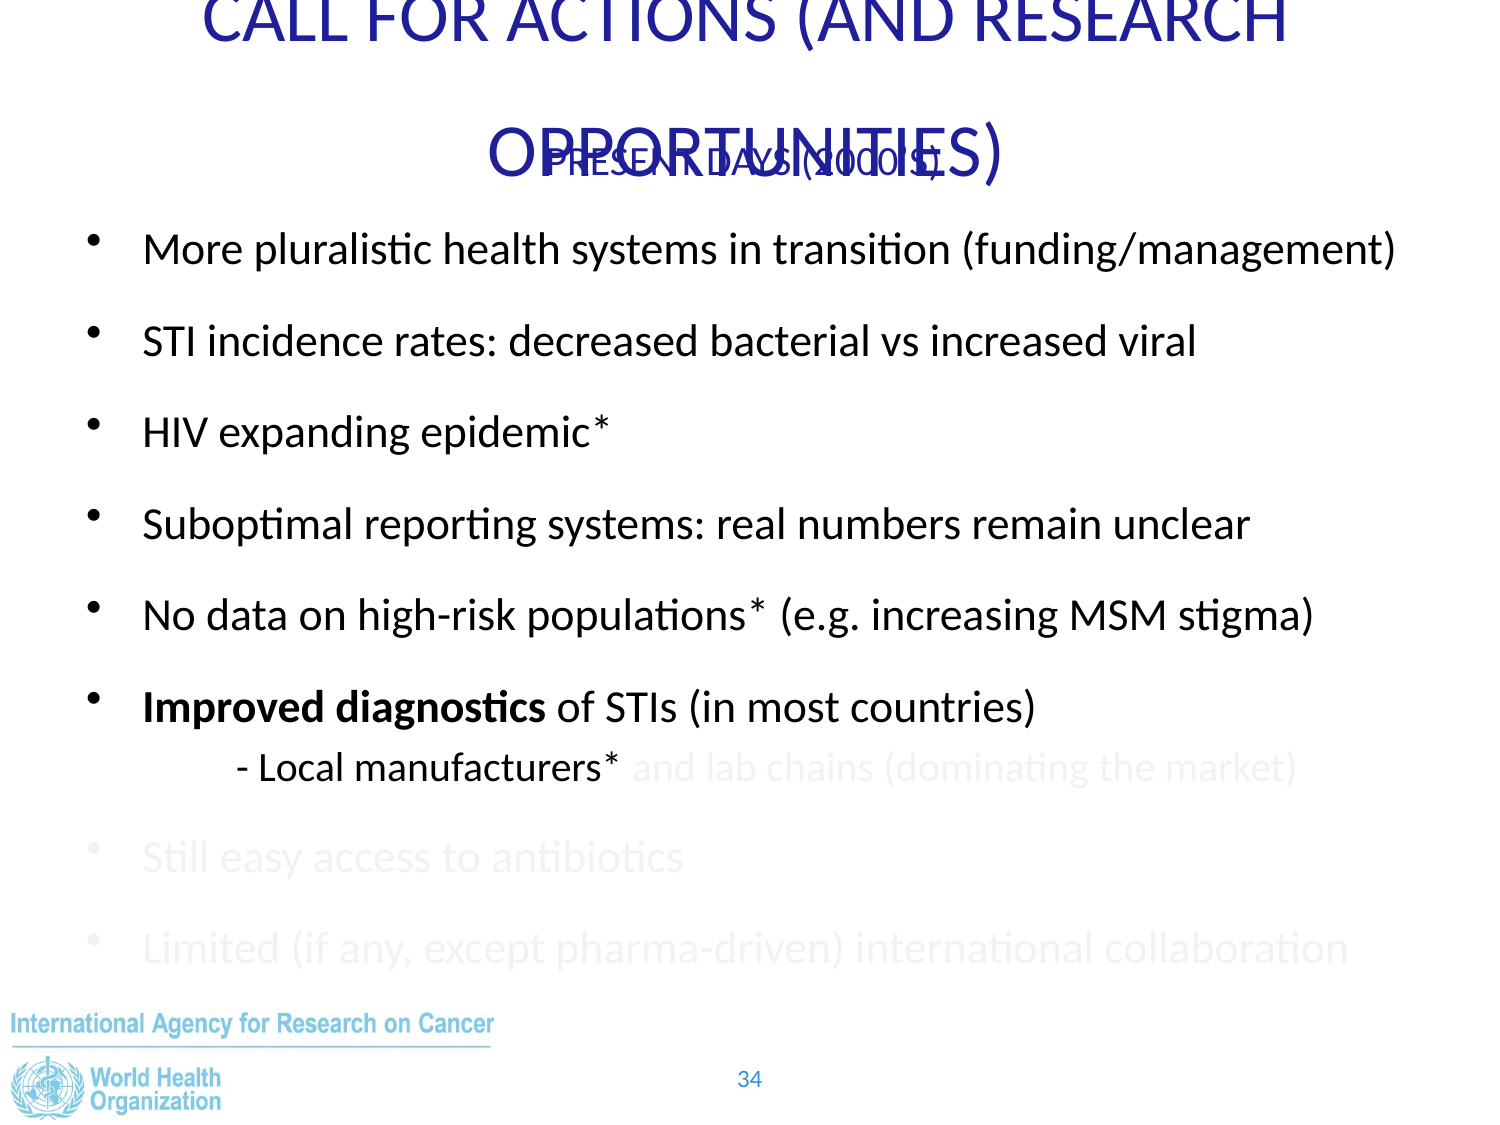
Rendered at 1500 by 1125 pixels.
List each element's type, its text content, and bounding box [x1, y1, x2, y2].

slide_number 34 [604, 1025, 895, 1100]
picture [11, 1011, 494, 1120]
text_box More pluralistic health systems in transition (funding/management) STI incidence rates: decreased bacterial vs increased viral HIV expanding epidemic* Suboptimal reporting systems: real numbers remain unclear No data on high-risk populations* (e.g. increasing MSM stigma) Improved diagnostics of STIs (in most countries) - Local manufacturers* and lab chains (dominating the market) Still easy access to antibiotics Limited (if any, except pharma-driven) international collaboration [70, 183, 1500, 994]
text_box Present Days (2000’s) [223, 124, 1274, 194]
text_box Call for Actions (and Research Opportunities) [33, 0, 1460, 114]
